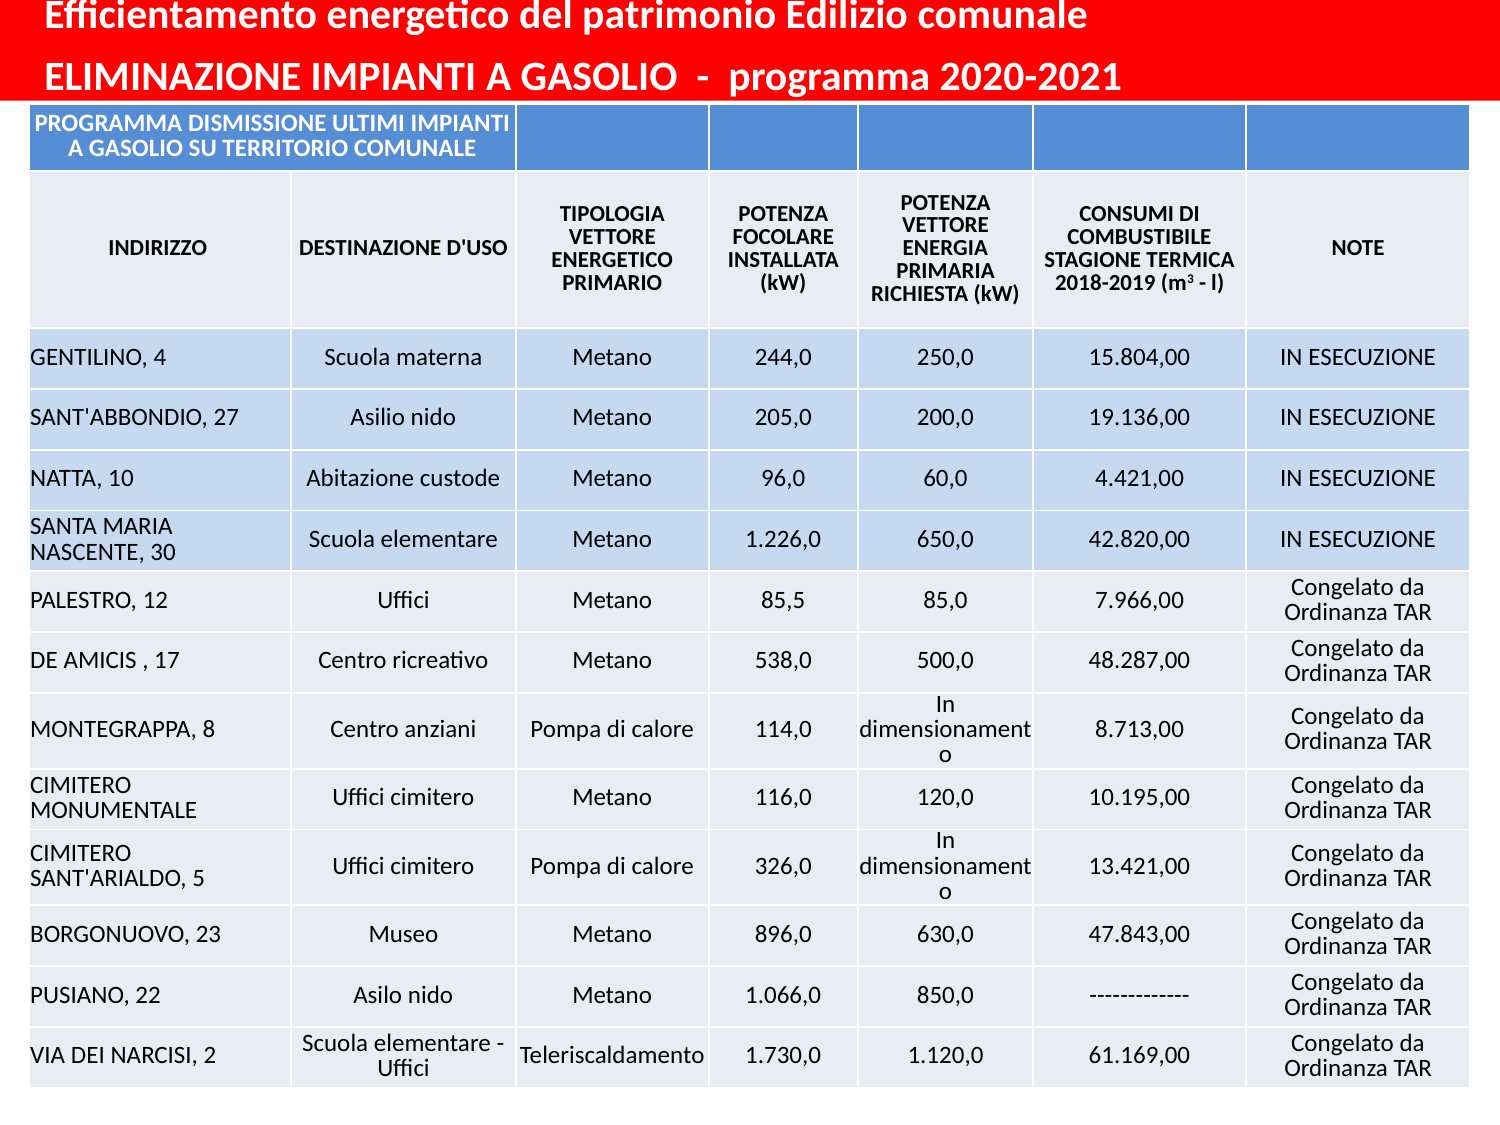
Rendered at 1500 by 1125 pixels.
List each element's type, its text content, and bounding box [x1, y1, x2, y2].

table_cell Congelato da Ordinanza TAR [1247, 830, 1469, 904]
table_cell Scuola elementare - Uffici [292, 1028, 515, 1087]
table_cell CIMITERO MONUMENTALE [30, 770, 290, 829]
table_cell 15.804,00 [1034, 329, 1245, 388]
table_header [1034, 105, 1245, 170]
table_cell 10.195,00 [1034, 770, 1245, 829]
table_cell ------------- [1034, 967, 1245, 1026]
table_cell 120,0 [859, 770, 1032, 829]
table_cell 500,0 [859, 633, 1032, 692]
table_cell Congelato da Ordinanza TAR [1247, 770, 1469, 829]
table_cell Metano [517, 329, 708, 388]
table_cell 42.820,00 [1034, 511, 1245, 570]
table_cell Metano [517, 511, 708, 570]
table_cell In dimensionamento [859, 830, 1032, 904]
table_cell POTENZA VETTORE ENERGIA PRIMARIA RICHIESTA (kW) [859, 172, 1032, 327]
table_cell Centro anziani [292, 694, 515, 768]
table_cell PUSIANO, 22 [30, 967, 290, 1026]
table_cell 85,5 [710, 572, 857, 631]
table_header [710, 105, 857, 170]
table_cell Congelato da Ordinanza TAR [1247, 906, 1469, 965]
table_cell 896,0 [710, 906, 857, 965]
table_cell Centro ricreativo [292, 633, 515, 692]
table_cell Metano [517, 572, 708, 631]
table_cell INDIRIZZO [30, 172, 290, 327]
table_cell 1.120,0 [859, 1028, 1032, 1087]
table_header [859, 105, 1032, 170]
table_cell Scuola materna [292, 329, 515, 388]
table_cell 96,0 [710, 451, 857, 510]
table_cell GENTILINO, 4 [30, 329, 290, 388]
table_cell In dimensionamento [859, 694, 1032, 768]
table_header PROGRAMMA DISMISSIONE ULTIMI IMPIANTI A GASOLIO SU TERRITORIO COMUNALE [30, 105, 515, 170]
table_cell DE AMICIS , 17 [30, 633, 290, 692]
table_cell CIMITERO SANT'ARIALDO, 5 [30, 830, 290, 904]
table_cell 7.966,00 [1034, 572, 1245, 631]
table_cell 116,0 [710, 770, 857, 829]
table_cell Metano [517, 906, 708, 965]
table_cell VIA DEI NARCISI, 2 [30, 1028, 290, 1087]
table_cell Uffici cimitero [292, 770, 515, 829]
table_cell MONTEGRAPPA, 8 [30, 694, 290, 768]
table_cell 60,0 [859, 451, 1032, 510]
table_header [1247, 105, 1469, 170]
table_cell NATTA, 10 [30, 451, 290, 510]
table_cell 4.421,00 [1034, 451, 1245, 510]
table_cell Asilo nido [292, 967, 515, 1026]
text_box Efficientamento energetico del patrimonio Edilizio comunale ELIMINAZIONE IMPIANTI A GASOLIO - programma 2020-2021 [0, 0, 1500, 103]
table_cell PALESTRO, 12 [30, 572, 290, 631]
table_cell 114,0 [710, 694, 857, 768]
table_cell Metano [517, 770, 708, 829]
table_cell POTENZA FOCOLARE INSTALLATA (kW) [710, 172, 857, 327]
table_cell Pompa di calore [517, 694, 708, 768]
table_cell 250,0 [859, 329, 1032, 388]
table_cell TIPOLOGIA VETTORE ENERGETICO PRIMARIO [517, 172, 708, 327]
table_cell 326,0 [710, 830, 857, 904]
table_cell Congelato da Ordinanza TAR [1247, 572, 1469, 631]
table_cell Teleriscaldamento [517, 1028, 708, 1087]
table_cell Metano [517, 633, 708, 692]
table_cell BORGONUOVO, 23 [30, 906, 290, 965]
table_cell 1.226,0 [710, 511, 857, 570]
table_cell Abitazione custode [292, 451, 515, 510]
table_cell SANT'ABBONDIO, 27 [30, 390, 290, 449]
table_cell Metano [517, 967, 708, 1026]
table_cell Uffici [292, 572, 515, 631]
table_cell 85,0 [859, 572, 1032, 631]
table_cell CONSUMI DI COMBUSTIBILE STAGIONE TERMICA 2018-2019 (m3 - l) [1034, 172, 1245, 327]
table_cell 1.066,0 [710, 967, 857, 1026]
table_cell 1.730,0 [710, 1028, 857, 1087]
table_cell 8.713,00 [1034, 694, 1245, 768]
table_cell Pompa di calore [517, 830, 708, 904]
table_cell Congelato da Ordinanza TAR [1247, 1028, 1469, 1087]
table_cell Metano [517, 390, 708, 449]
table_cell 850,0 [859, 967, 1032, 1026]
table_cell Museo [292, 906, 515, 965]
table_cell Congelato da Ordinanza TAR [1247, 967, 1469, 1026]
table_cell 200,0 [859, 390, 1032, 449]
table_cell DESTINAZIONE D'USO [292, 172, 515, 327]
table_cell IN ESECUZIONE [1247, 329, 1469, 388]
table_cell 205,0 [710, 390, 857, 449]
table_cell SANTA MARIA NASCENTE, 30 [30, 511, 290, 570]
table_cell 48.287,00 [1034, 633, 1245, 692]
table_cell 244,0 [710, 329, 857, 388]
table_cell NOTE [1247, 172, 1469, 327]
table_header [517, 105, 708, 170]
table_cell Congelato da Ordinanza TAR [1247, 694, 1469, 768]
table_cell 13.421,00 [1034, 830, 1245, 904]
table_cell 19.136,00 [1034, 390, 1245, 449]
table_cell Asilio nido [292, 390, 515, 449]
table_cell IN ESECUZIONE [1247, 390, 1469, 449]
table_cell 47.843,00 [1034, 906, 1245, 965]
table_cell Scuola elementare [292, 511, 515, 570]
table_cell 61.169,00 [1034, 1028, 1245, 1087]
table_cell 538,0 [710, 633, 857, 692]
table_cell Metano [517, 451, 708, 510]
table_cell 650,0 [859, 511, 1032, 570]
table_cell IN ESECUZIONE [1247, 451, 1469, 510]
table_cell Uffici cimitero [292, 830, 515, 904]
table_cell Congelato da Ordinanza TAR [1247, 633, 1469, 692]
table_cell 630,0 [859, 906, 1032, 965]
table_cell IN ESECUZIONE [1247, 511, 1469, 570]
